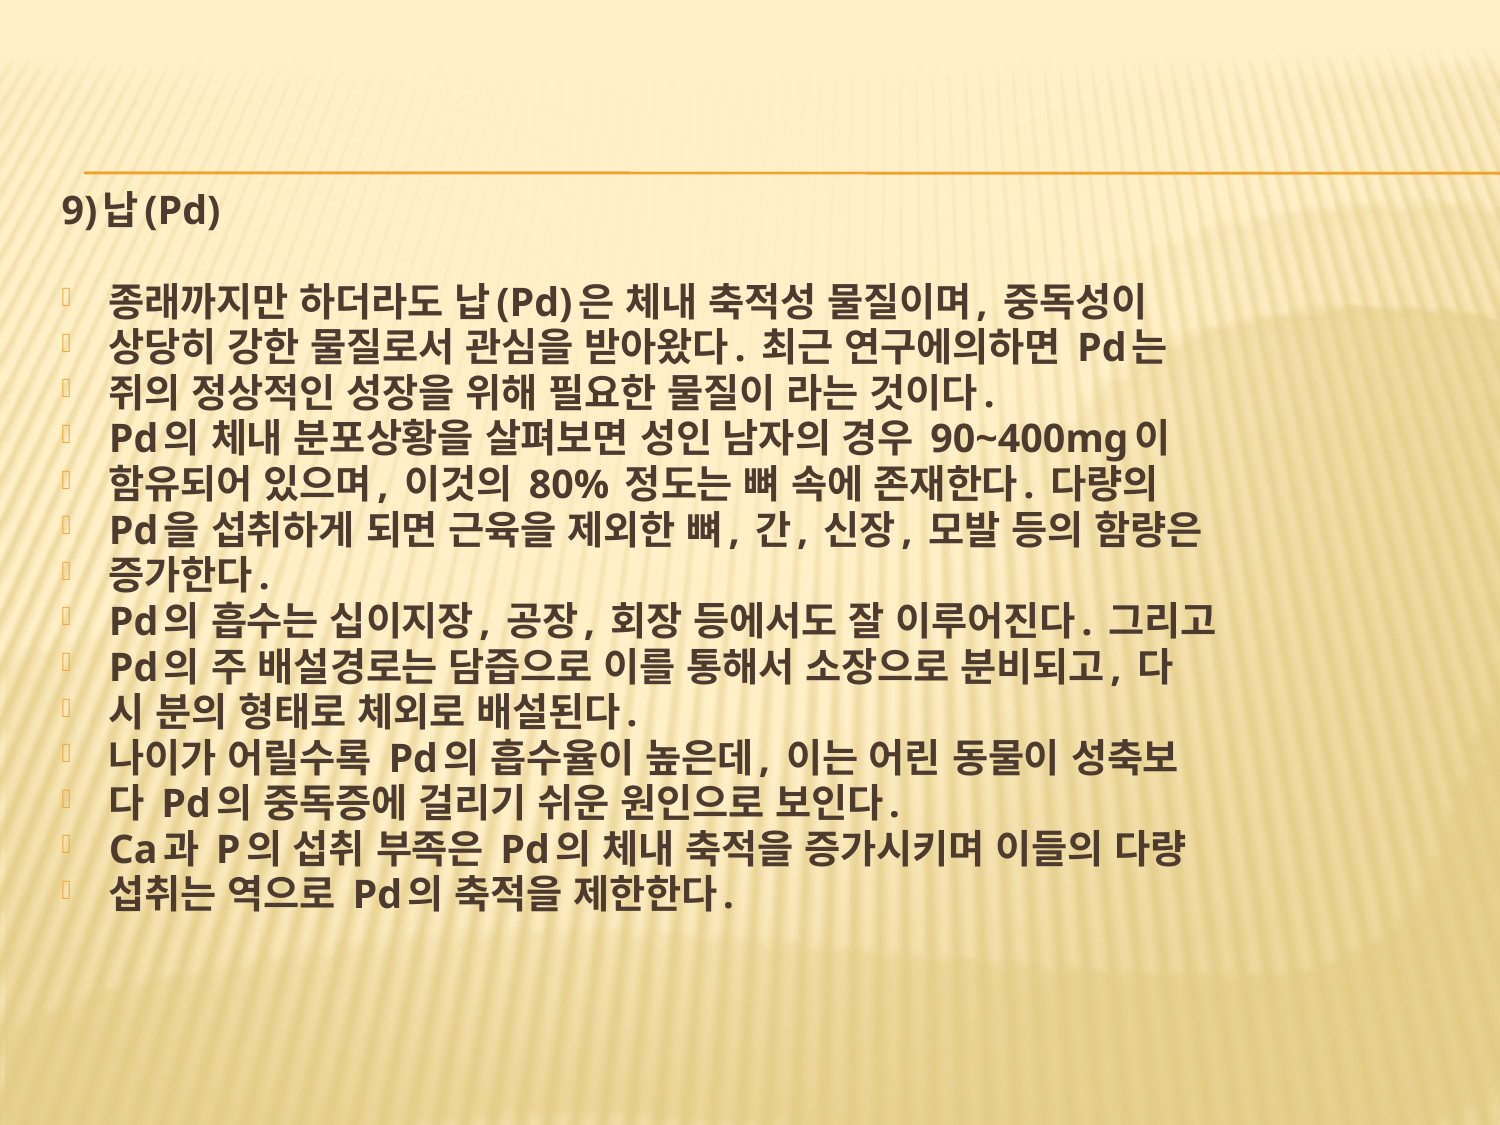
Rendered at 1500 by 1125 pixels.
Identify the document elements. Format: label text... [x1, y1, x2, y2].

list 9)납(Pd) 종래까지만 하더라도 납(Pd)은 체내 축적성 물질이며, 중독성이 상당히 강한 물질로서 관심을 받아왔다. 최근 연구에의하면 Pd는 쥐의 정상적인 성장을 위해 필요한 물질이 라는 것이다. Pd의 체내 분포상황을 살펴보면 성인 남자의 경우 90~400mg이 함유되어 있으며, 이것의 80% 정도는 뼈 속에 존재한다. 다량의 Pd을 섭취하게 되면 근육을 제외한 뼈, 간, 신장, 모발 등의 함량은 증가한다. Pd의 흡수는 십이지장, 공장, 회장 등에서도 잘 이루어진다. 그리고 Pd의 주 배설경로는 담즙으로 이를 통해서 소장으로 분비되고, 다 시 분의 형태로 체외로 배설된다. 나이가 어릴수록 Pd의 흡수율이 높은데, 이는 어린 동물이 성축보 다 Pd의 중독증에 걸리기 쉬운 원인으로 보인다. Ca과 P의 섭취 부족은 Pd의 체내 축적을 증가시키며 이들의 다량 섭취는 역으로 Pd의 축적을 제한한다. [46, 187, 1472, 930]
